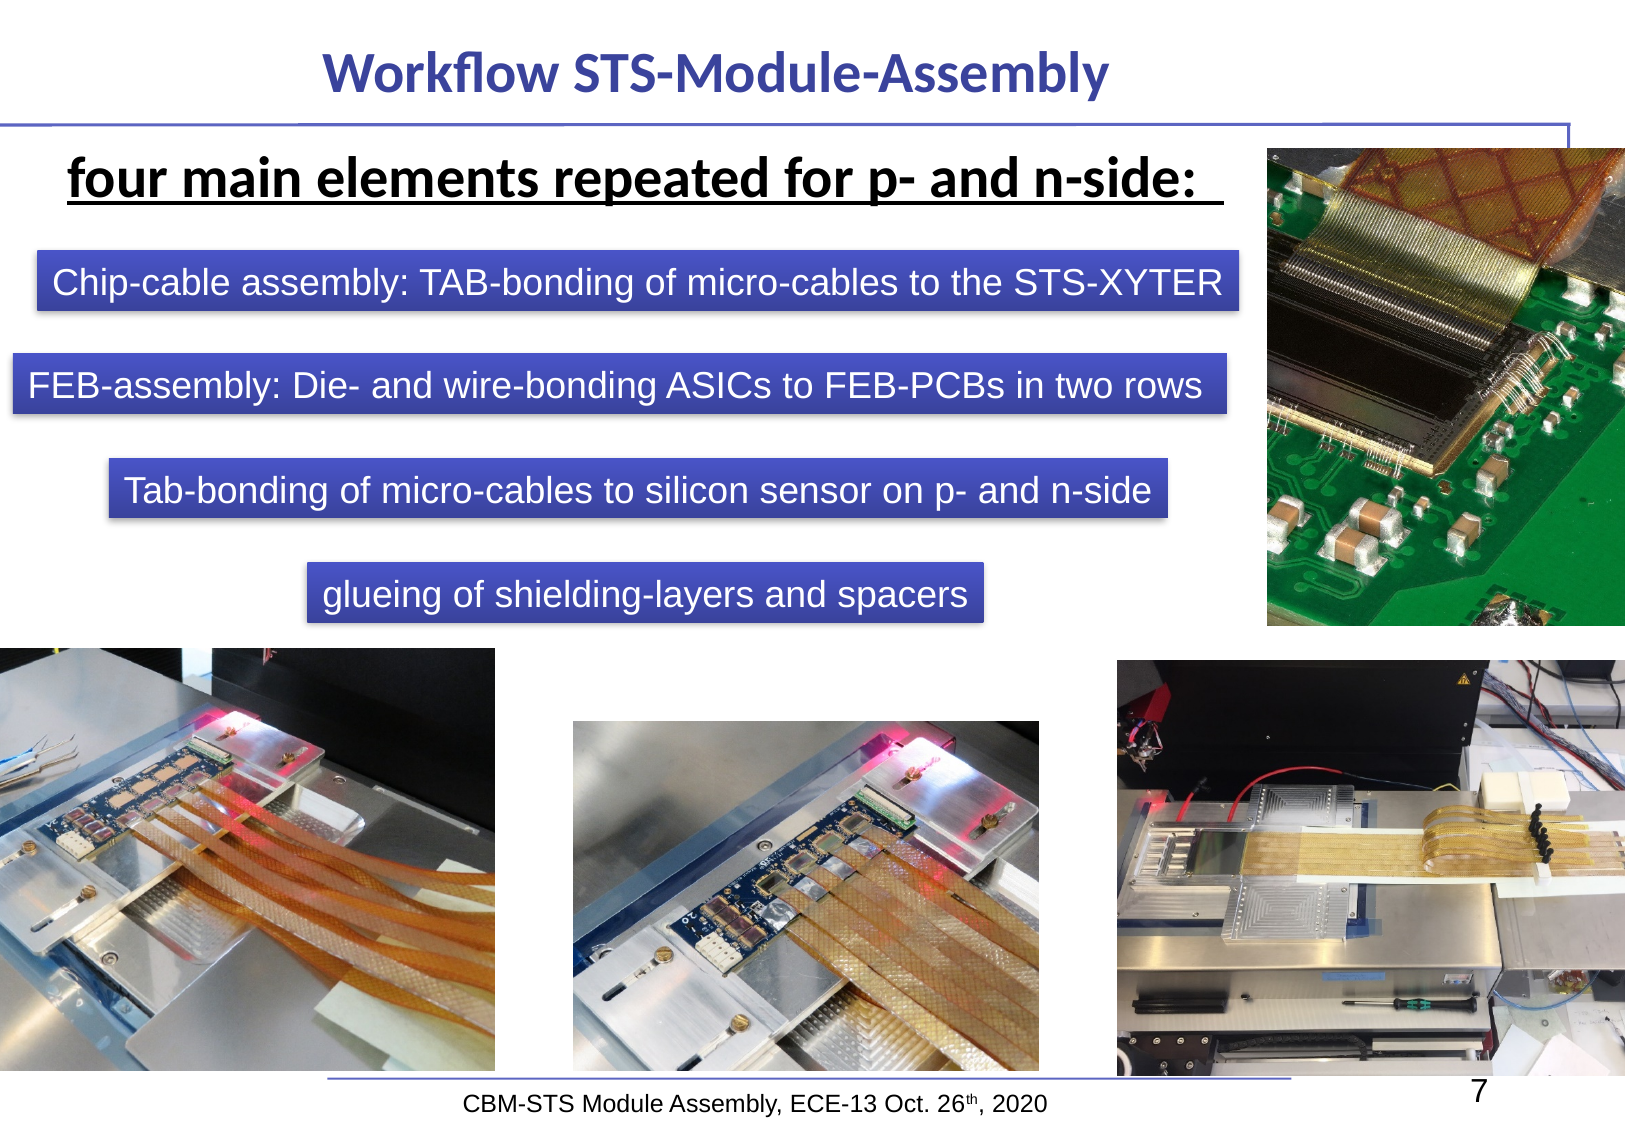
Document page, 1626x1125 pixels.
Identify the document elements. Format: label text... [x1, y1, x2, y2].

text_box FEB-assembly: Die- and wire-bonding ASICs to FEB-PCBs in two rows [12, 353, 1227, 414]
text_box Workflow STS-Module-Assembly [0, 26, 1529, 112]
text_box four main elements repeated for p- and n-side: [52, 131, 1239, 217]
picture [1117, 659, 1625, 1076]
picture [573, 721, 1040, 1071]
picture [1266, 147, 1625, 626]
text_box Chip-cable assembly: TAB-bonding of micro-cables to the STS-XYTER [37, 250, 1240, 311]
text_box glueing of shielding-layers and spacers [307, 562, 984, 623]
picture [0, 648, 495, 1071]
text_box Tab-bonding of micro-cables to silicon sensor on p- and n-side [108, 458, 1168, 518]
